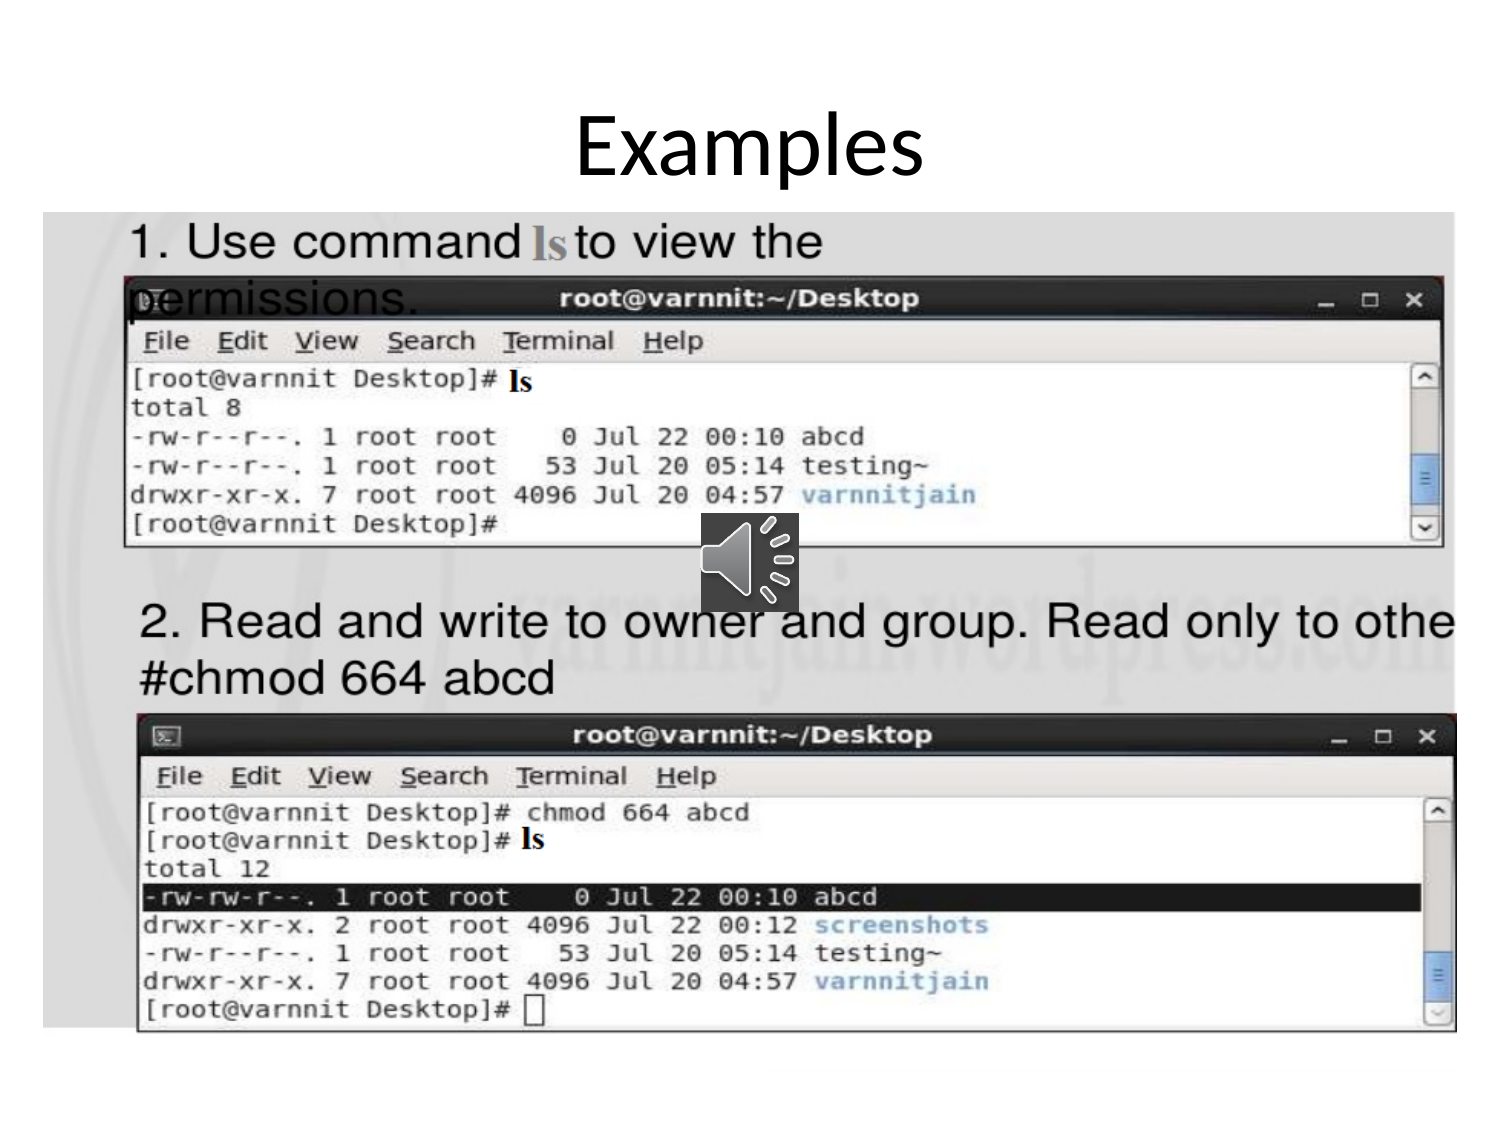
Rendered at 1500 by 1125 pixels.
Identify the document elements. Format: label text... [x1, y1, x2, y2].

picture [699, 512, 801, 613]
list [43, 212, 1457, 1076]
title Examples [75, 45, 1425, 210]
